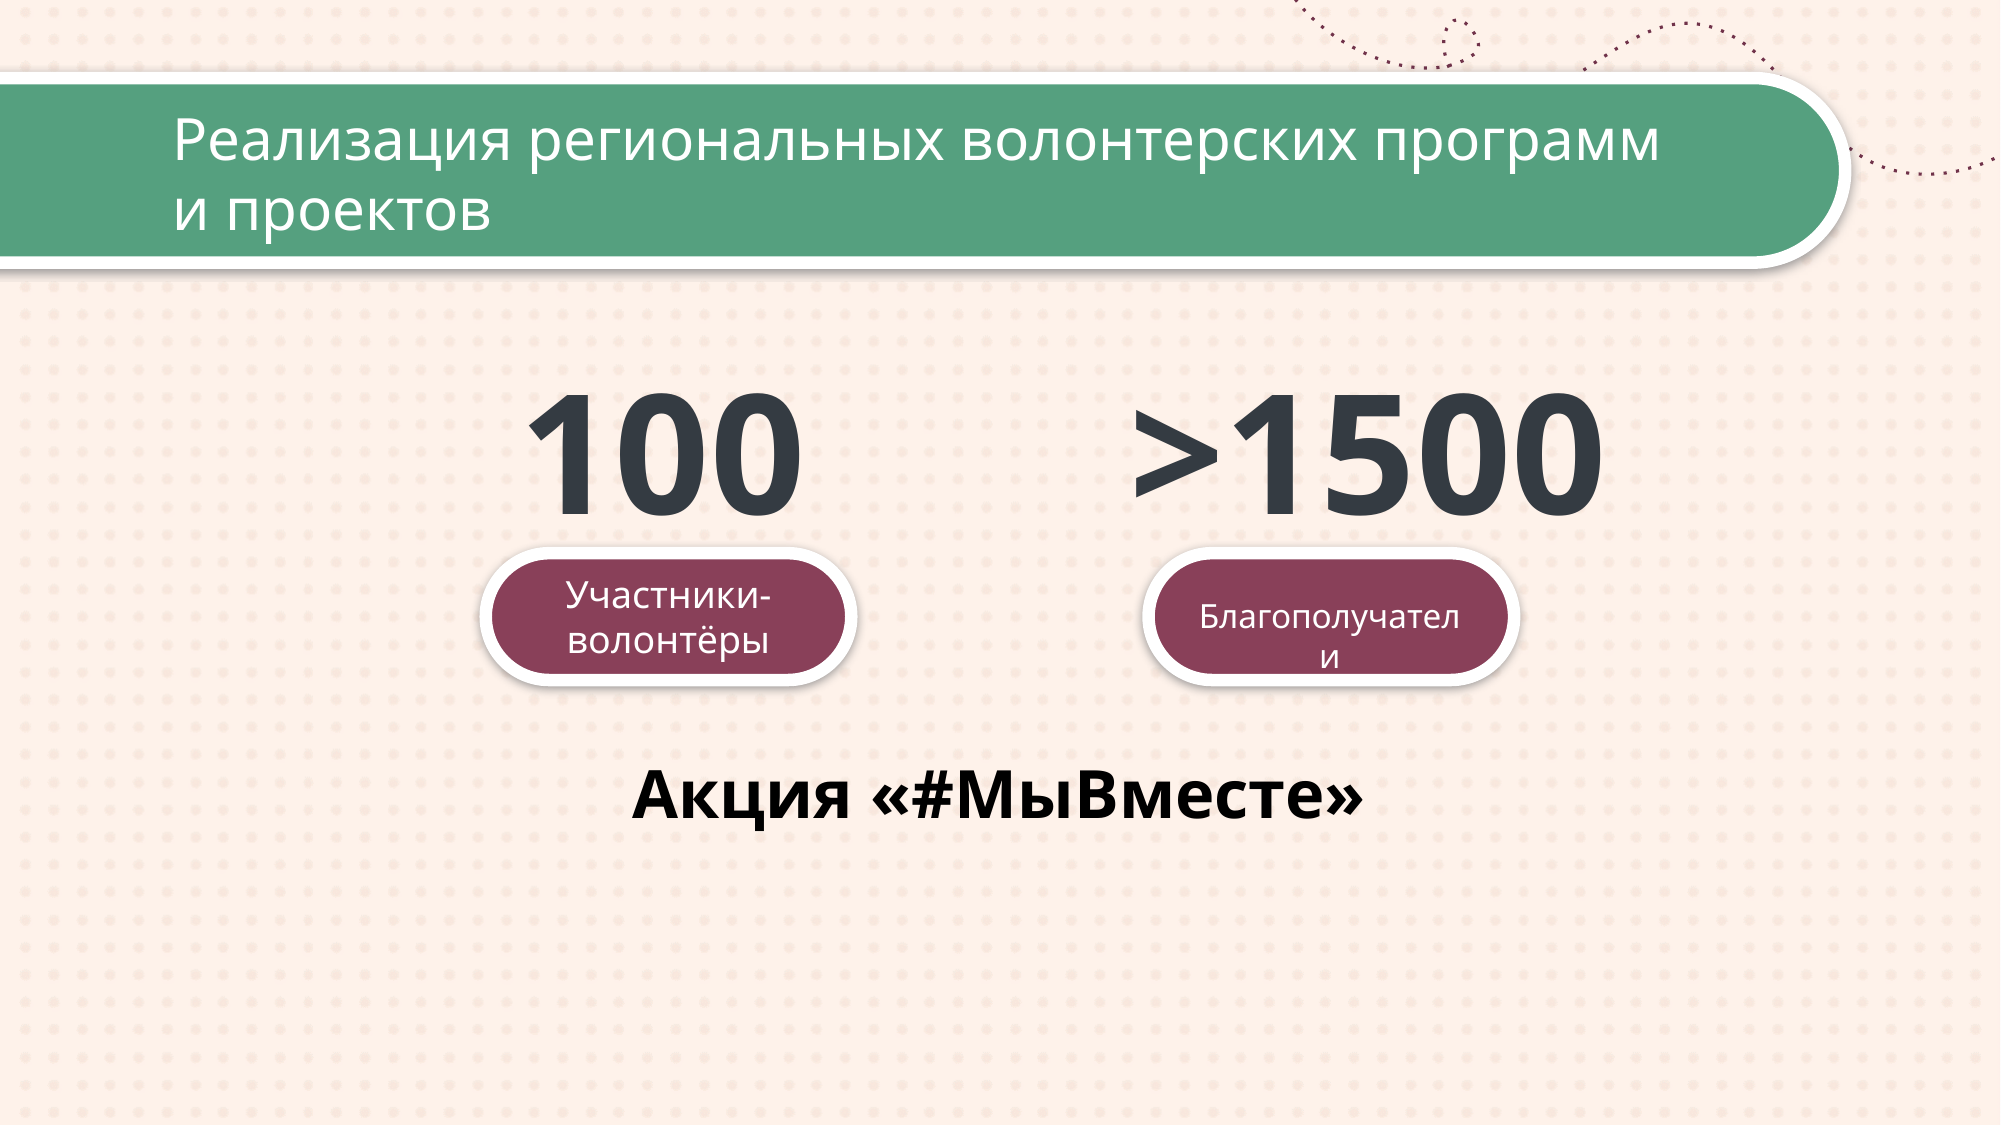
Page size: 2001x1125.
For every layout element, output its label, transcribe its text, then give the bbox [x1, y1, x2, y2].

title Реализация региональных волонтерских программ и проектов [157, 86, 1843, 213]
text_box Участники-волонтёры [520, 563, 817, 665]
text_box >1500 [1084, 323, 1653, 563]
text_box [485, 563, 852, 681]
text_box Акция «#МыВместе» [617, 744, 1381, 840]
text_box 100 [473, 323, 852, 563]
picture [0, 0, 2001, 1125]
text_box Благополучатели [1176, 580, 1484, 689]
text_box [1148, 563, 1515, 671]
